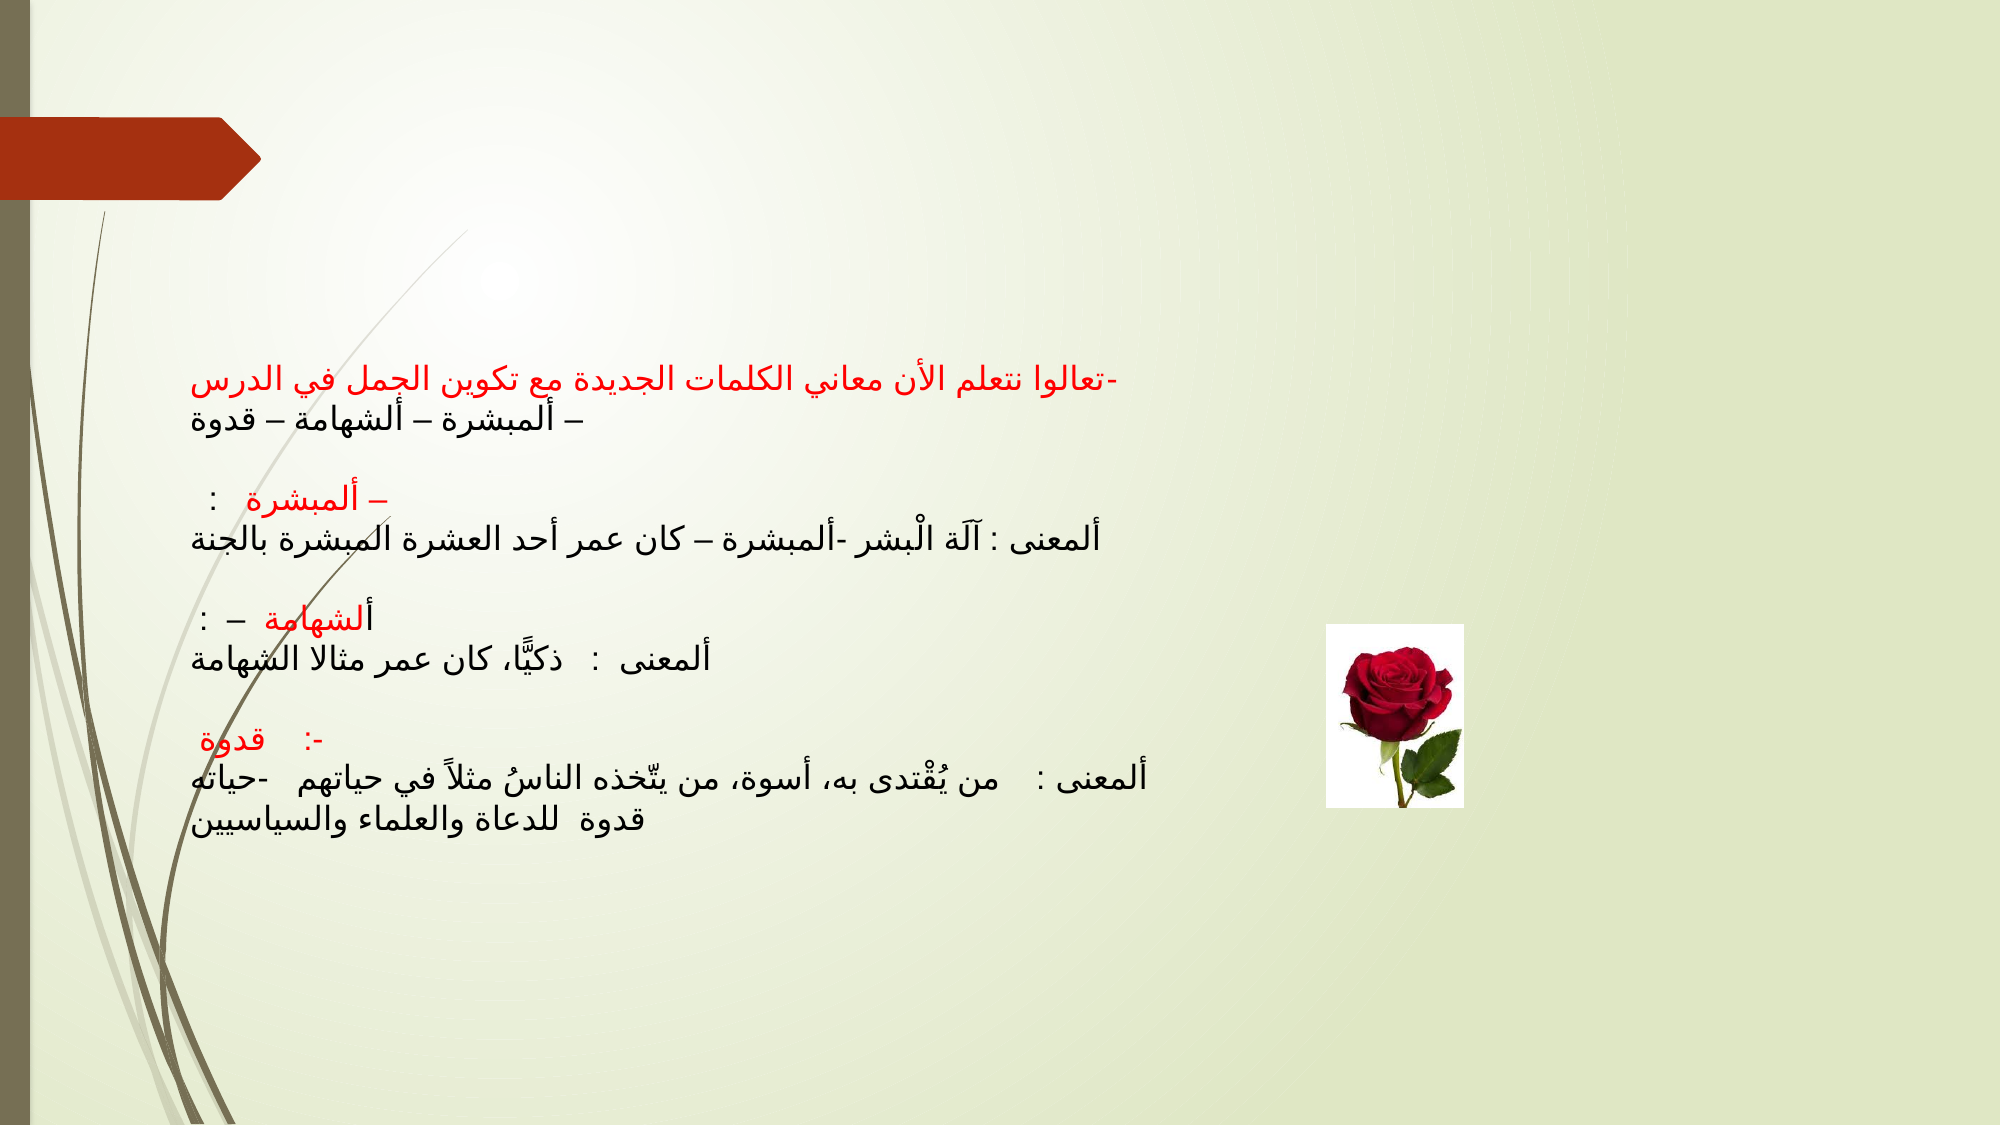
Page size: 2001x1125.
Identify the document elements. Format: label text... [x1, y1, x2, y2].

text_box تعالوا نتعلم الأن معاني الكلمات الجديدة مع تكوين الجمل في الدرس- ألمبشرة – ألشهامة – قدوة – : ألمبشرة – ألمعنى : آلَة الْبشر -ألمبشرة – كان عمر أحد العشرة المبشرة بالجنة : – ألشهامة ألمعنى : ذكيًّا، كان عمر مثالا الشهامة قدوة :- ألمعنى : من يُقْتدى به، أسوة، من يتّخذه الناسُ مثلاً في حياتهم -حياته قدوة للدعاة والعلماء والسياسيين [175, 350, 1202, 844]
picture [1325, 624, 1464, 809]
